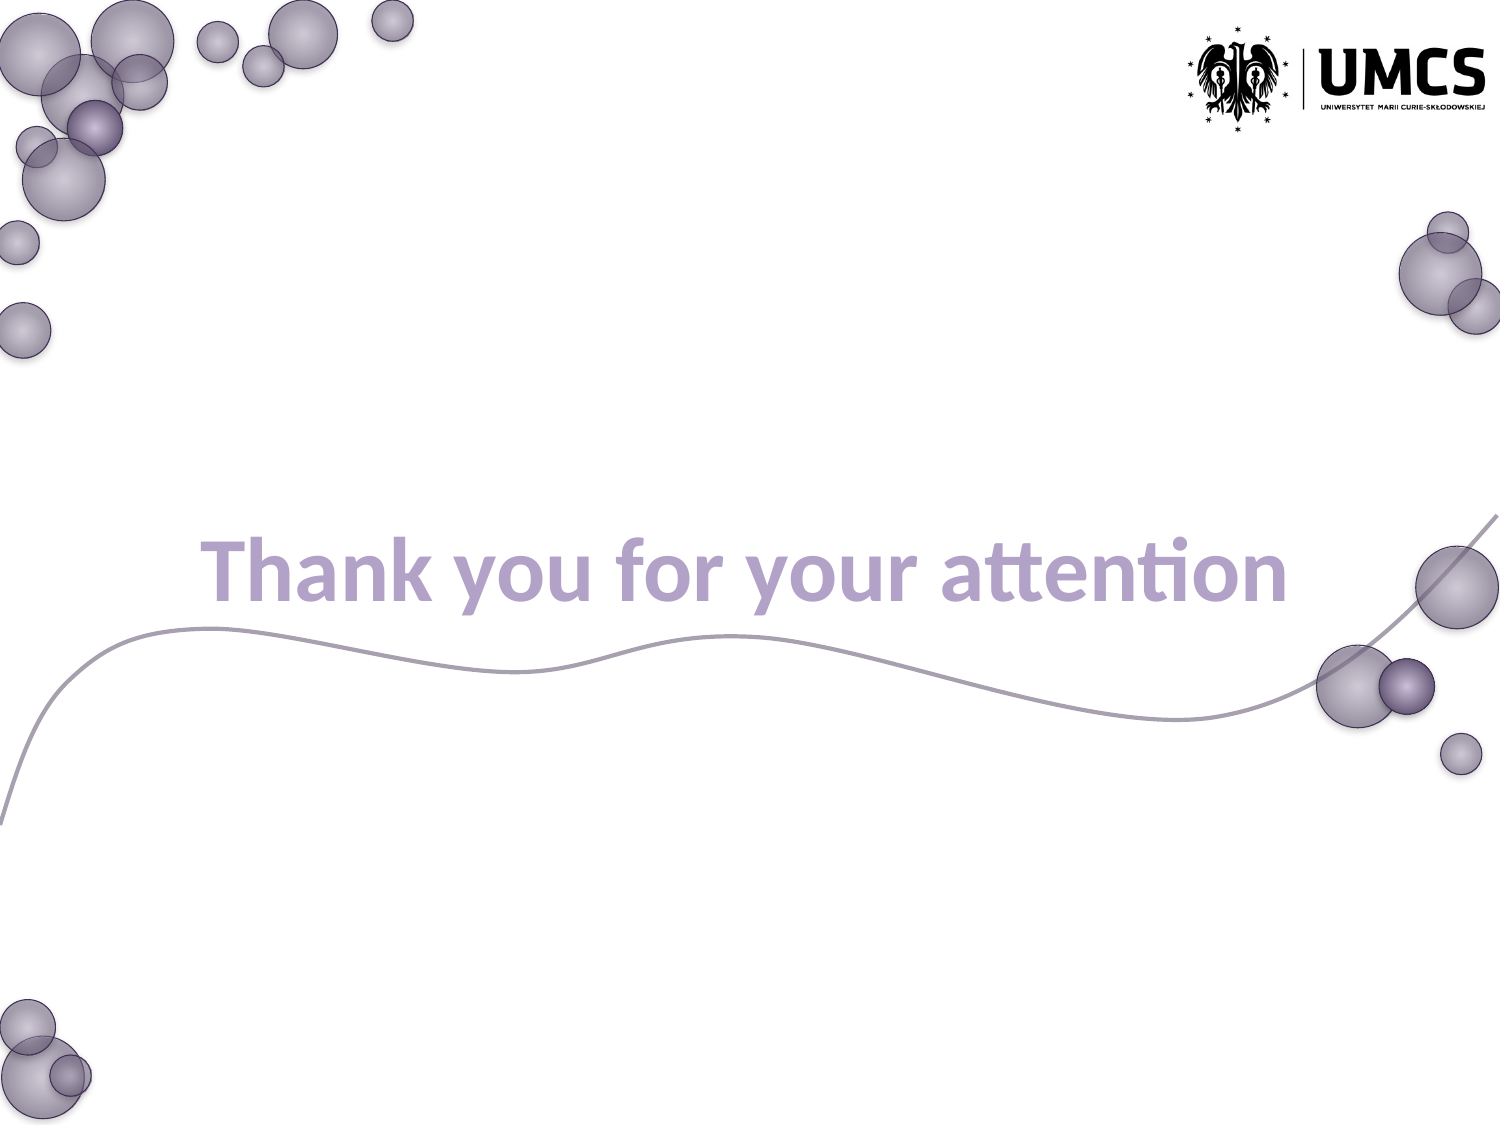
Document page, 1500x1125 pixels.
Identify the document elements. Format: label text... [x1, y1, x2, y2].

text_box [0, 302, 51, 359]
text_box [1379, 658, 1435, 715]
text_box [0, 13, 81, 96]
text_box [197, 21, 239, 63]
text_box [67, 100, 123, 156]
text_box [111, 54, 168, 111]
text_box [0, 513, 1499, 826]
text_box [22, 138, 106, 221]
text_box Thank you for your attention [185, 502, 1306, 628]
text_box [16, 126, 55, 162]
text_box [1316, 645, 1391, 728]
text_box [49, 1054, 92, 1097]
text_box [0, 999, 56, 1056]
text_box [242, 45, 285, 87]
text_box [268, 0, 338, 69]
text_box [91, 0, 174, 75]
text_box [1452, 280, 1500, 335]
picture [1172, 12, 1499, 148]
text_box [1415, 546, 1499, 629]
text_box [1, 1039, 78, 1119]
text_box [1399, 232, 1482, 316]
text_box [0, 220, 40, 265]
text_box [1440, 733, 1482, 775]
text_box [1427, 211, 1469, 240]
text_box [371, 0, 414, 42]
text_box [42, 54, 109, 132]
